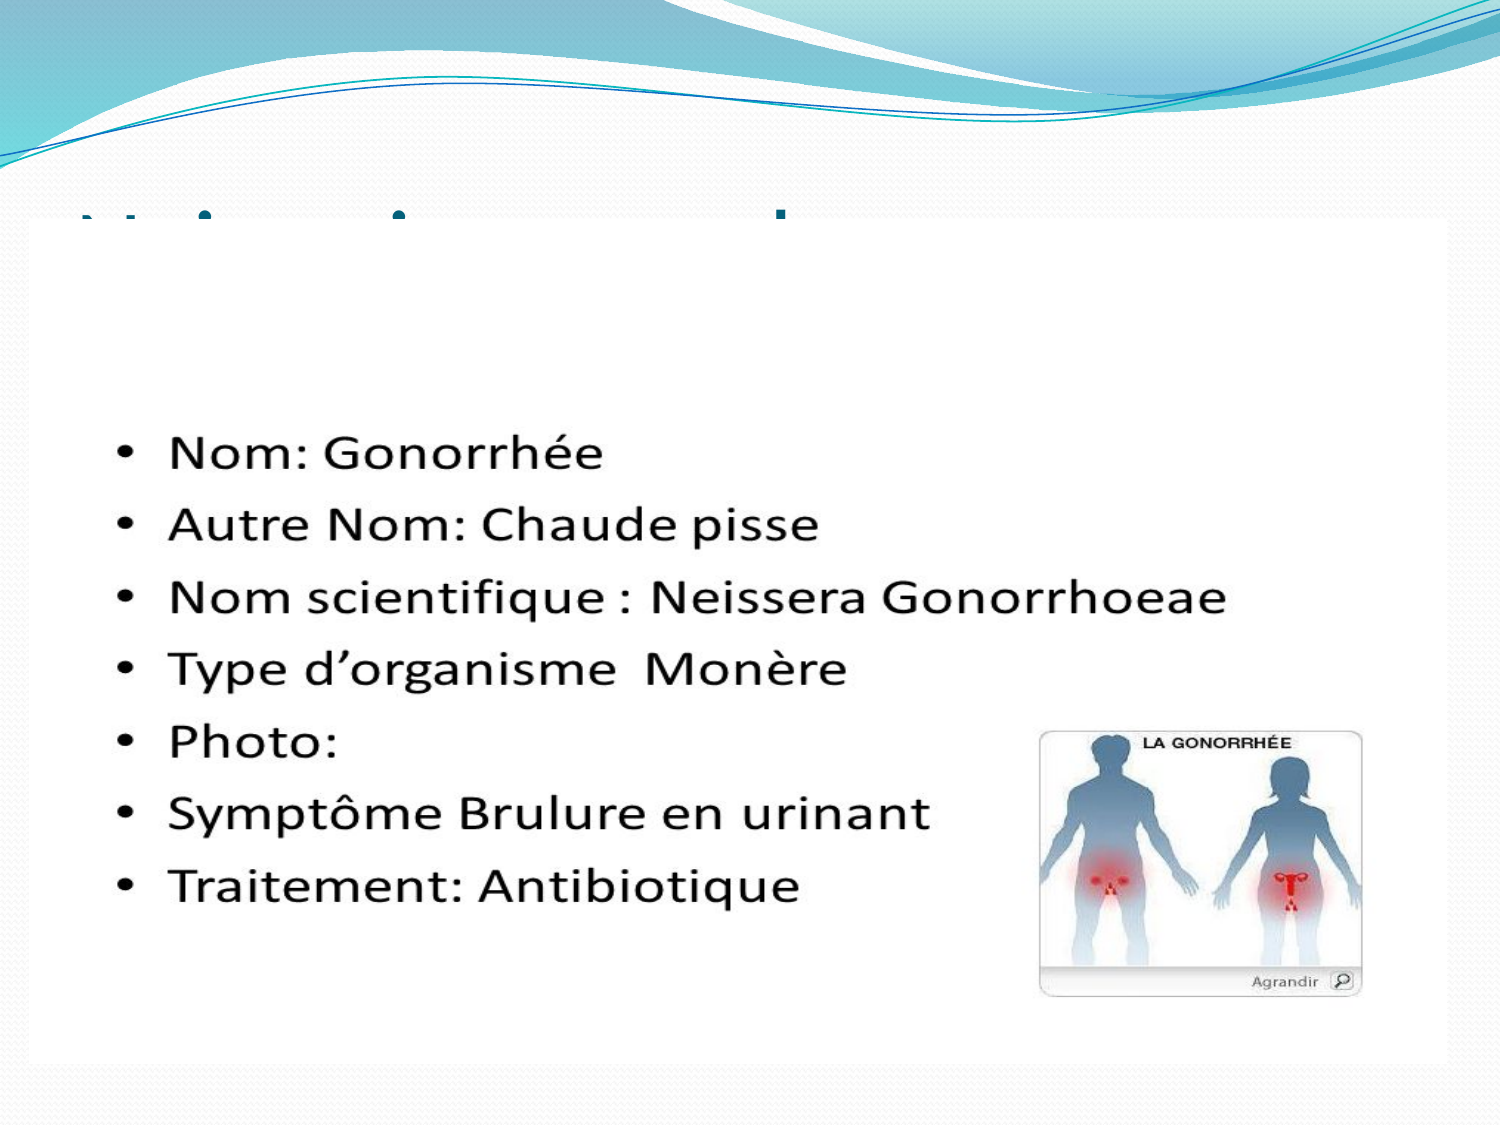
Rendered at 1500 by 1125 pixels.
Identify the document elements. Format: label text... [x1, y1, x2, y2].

picture [29, 219, 1448, 1064]
title Neisseria gonorrhoeae [75, 115, 1425, 219]
